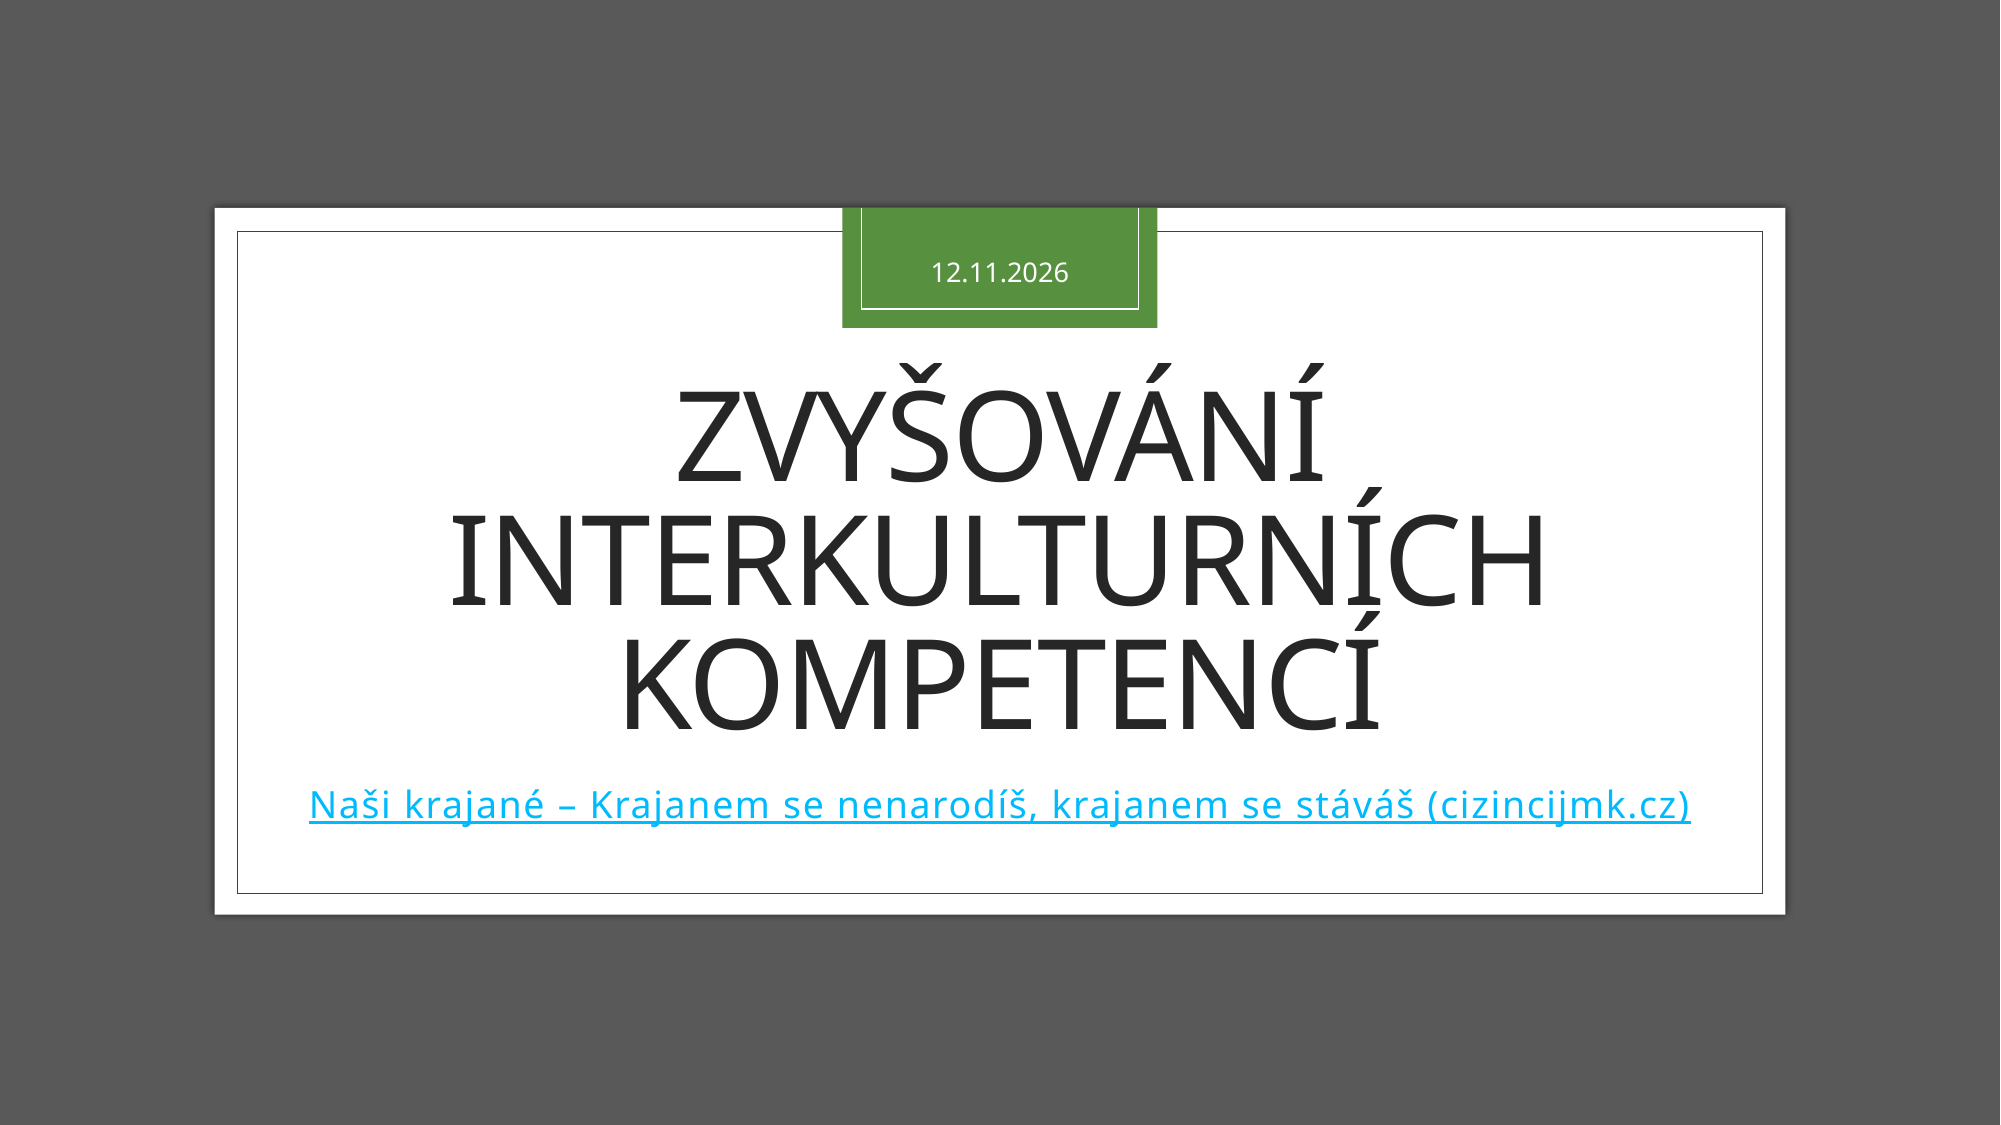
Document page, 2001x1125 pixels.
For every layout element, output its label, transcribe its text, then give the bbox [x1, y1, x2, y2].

subtitle Naši krajané – Krajanem se nenarodíš, krajanem se stáváš (cizincijmk.cz) [267, 768, 1734, 844]
title Zvyšování interkulturníCH kompetencí [267, 368, 1733, 768]
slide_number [872, 220, 1128, 300]
